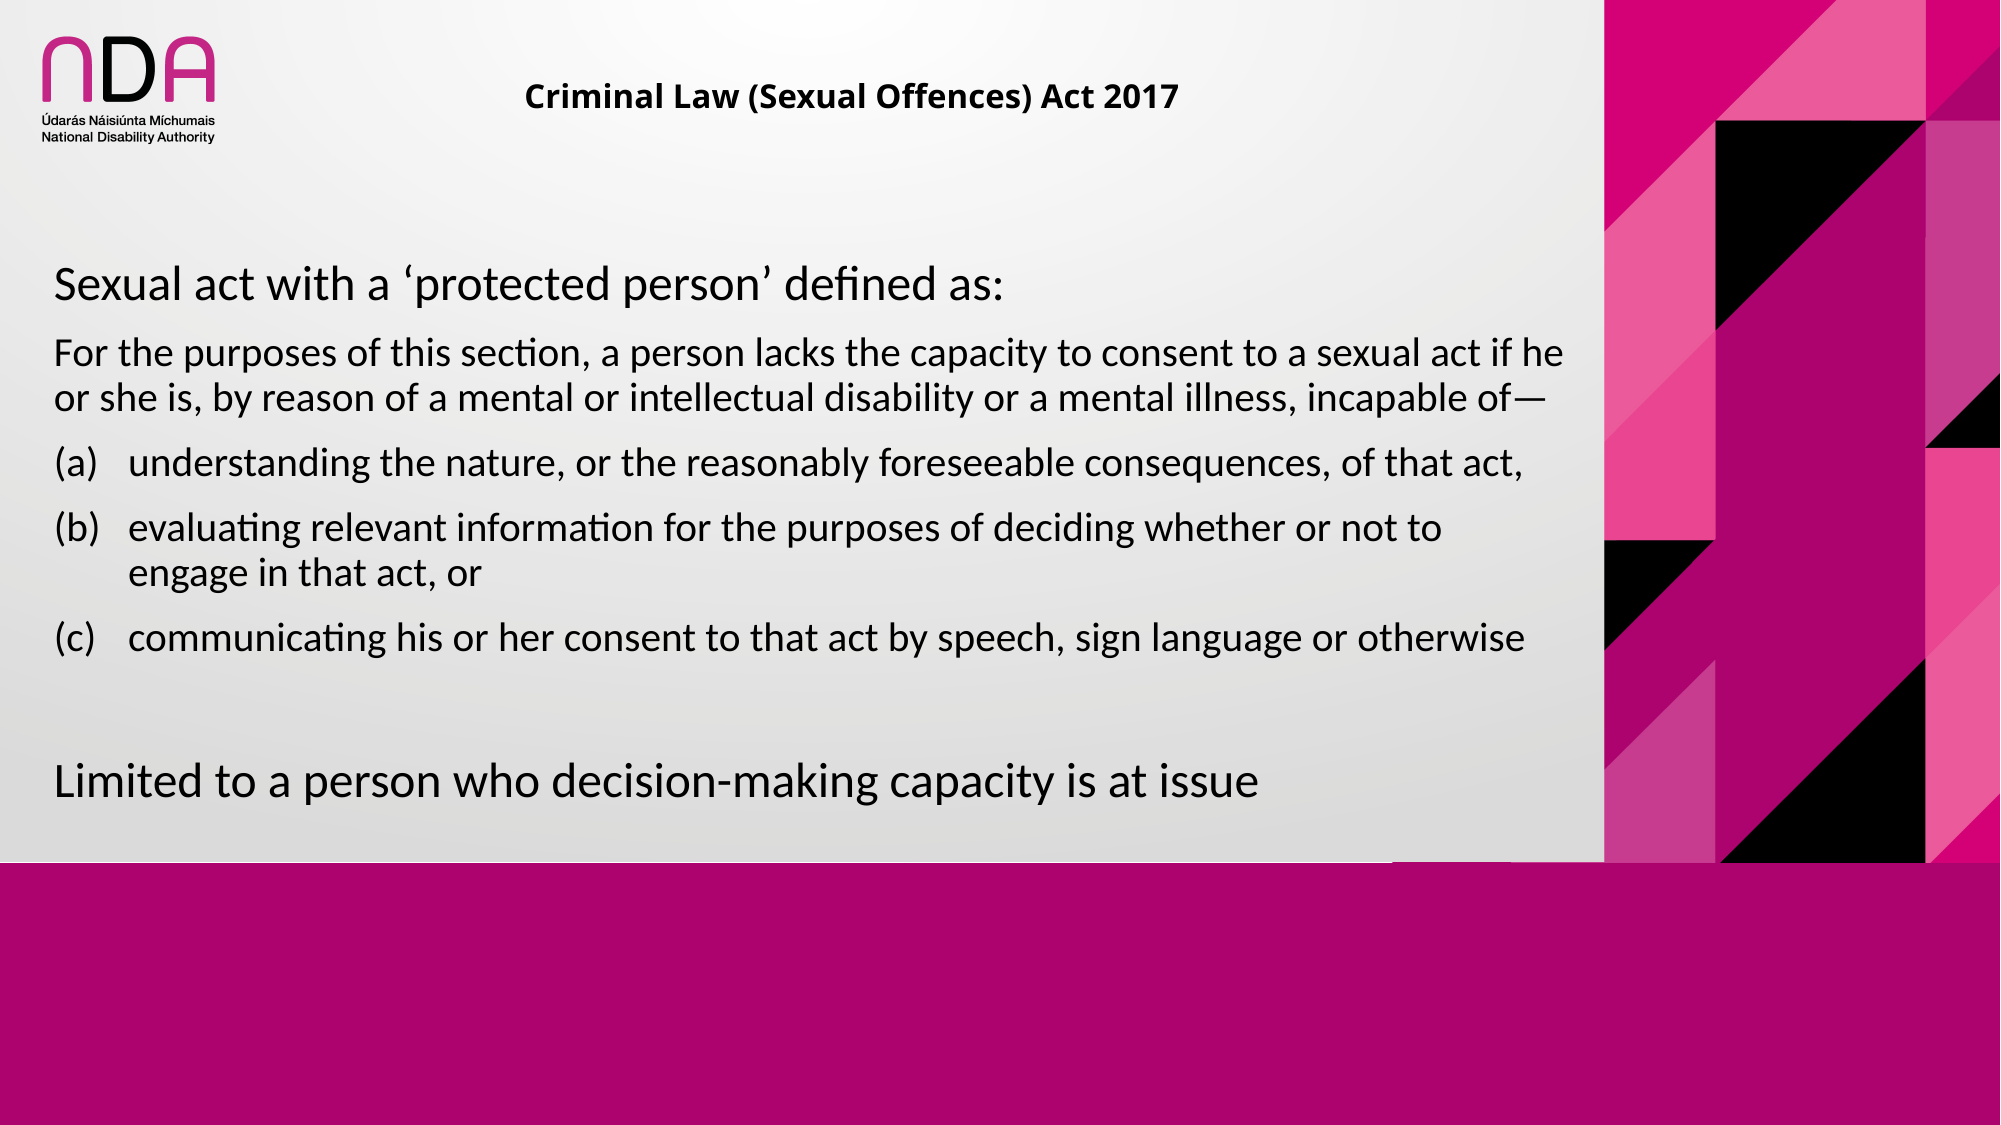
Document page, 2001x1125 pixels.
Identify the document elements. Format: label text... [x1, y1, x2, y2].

picture [0, 0, 2000, 1125]
list Sexual act with a ‘protected person’ defined as: For the purposes of this section, a person lacks the capacity to consent to a sexual act if he or she is, by reason of a mental or intellectual disability or a mental illness, incapable of— understanding the nature, or the reasonably foreseeable consequences, of that act, evaluating relevant information for the purposes of deciding whether or not to engage in that act, or communicating his or her consent to that act by speech, sign language or otherwise Limited to a person who decision-making capacity is at issue [38, 163, 1581, 857]
title Criminal Law (Sexual Offences) Act 2017 [38, 0, 1581, 163]
